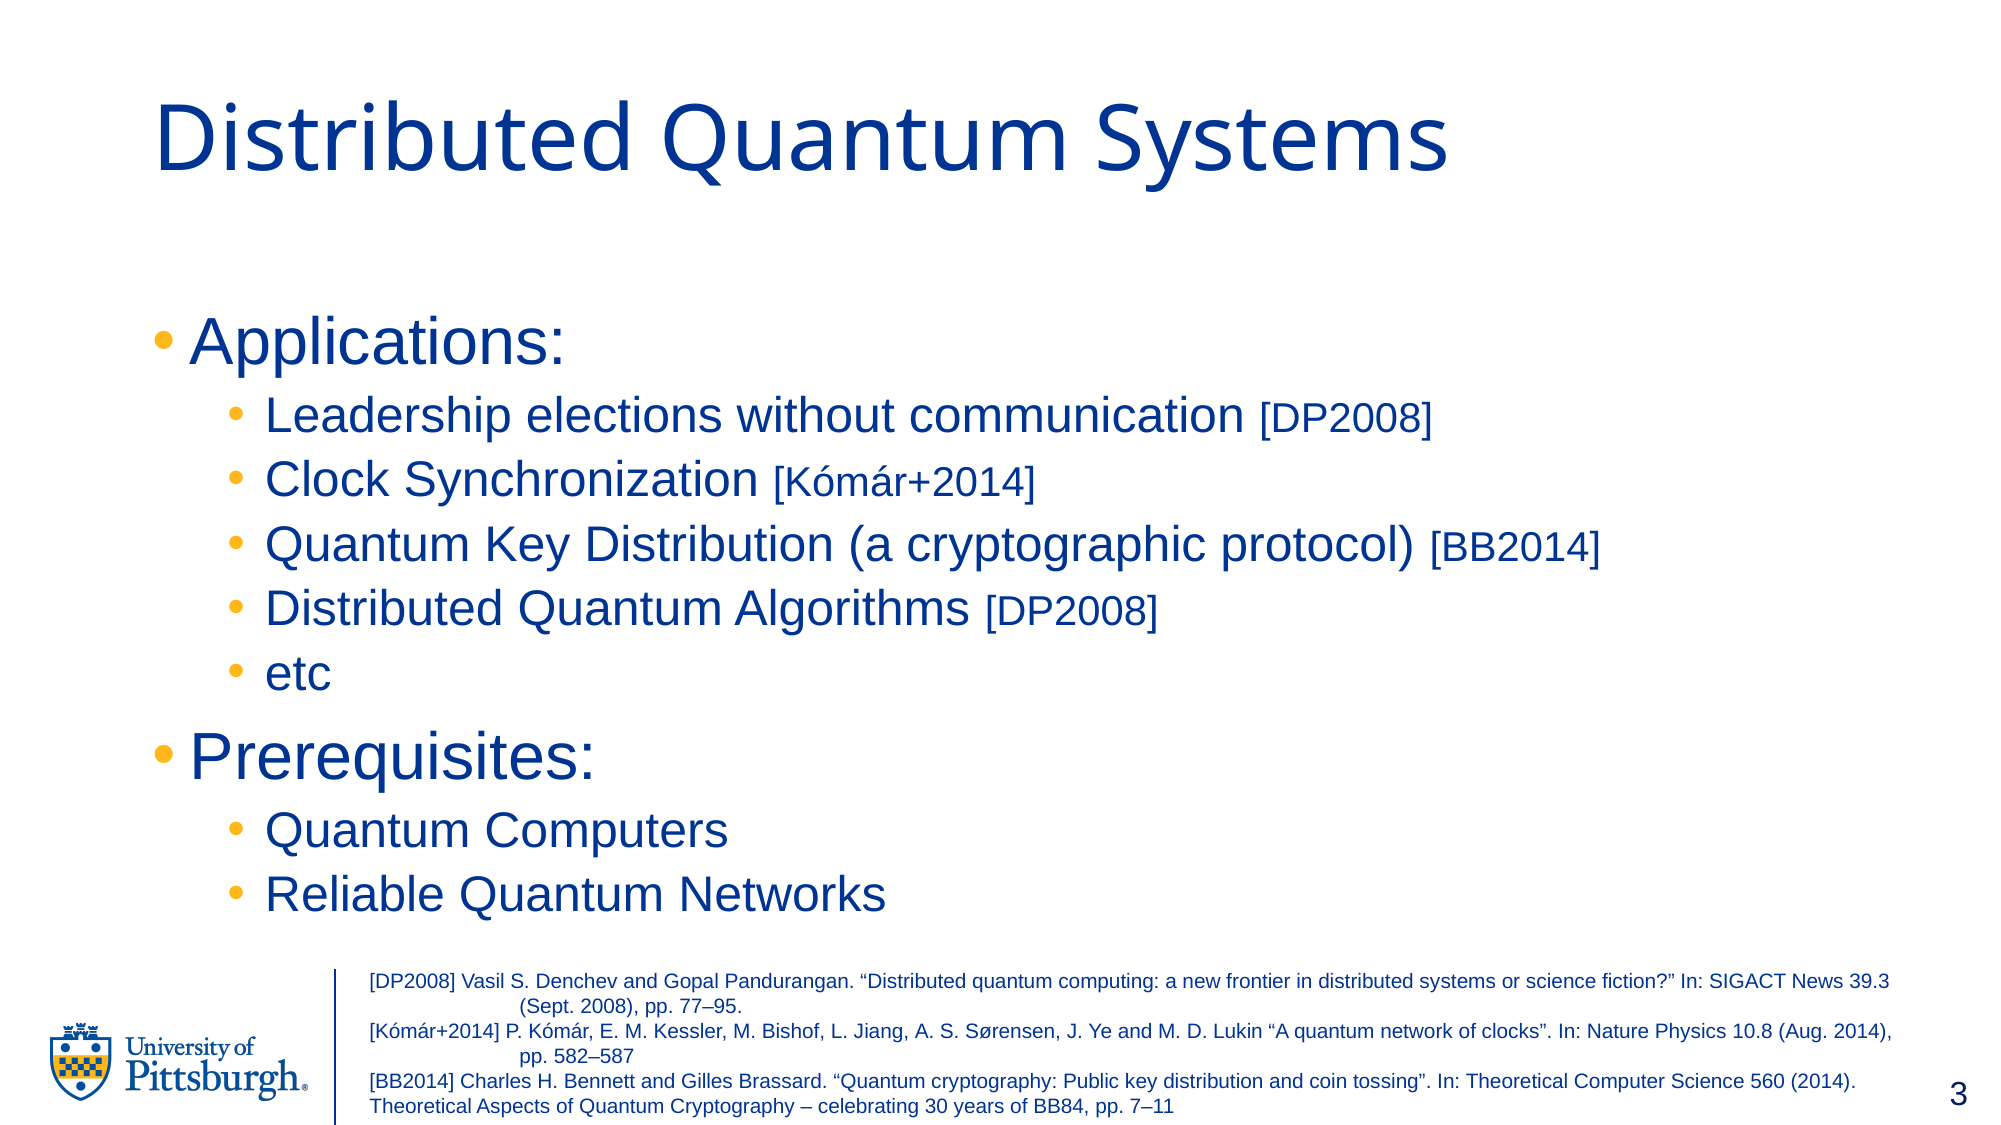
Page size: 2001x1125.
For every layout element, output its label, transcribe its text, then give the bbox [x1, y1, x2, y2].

picture [50, 1023, 308, 1101]
list Applications: Leadership elections without communication [DP2008] Clock Synchronization [Kómár+2014] Quantum Key Distribution (a cryptographic protocol) [BB2014] Distributed Quantum Algorithms [DP2008] etc Prerequisites: Quantum Computers Reliable Quantum Networks [137, 299, 1863, 1014]
slide_number 3 [1935, 1065, 2000, 1125]
text_box [DP2008] Vasil S. Denchev and Gopal Pandurangan. “Distributed quantum computing: a new frontier in distributed systems or science fiction?” In: SIGACT News 39.3 (Sept. 2008), pp. 77–95. [Kómár+2014] P. Kómár, E. M. Kessler, M. Bishof, L. Jiang, A. S. Sørensen, J. Ye and M. D. Lukin “A quantum network of clocks”. In: Nature Physics 10.8 (Aug. 2014), pp. 582–587 [BB2014] Charles H. Bennett and Gilles Brassard. “Quantum cryptography: Public key distribution and coin tossing”. In: Theoretical Computer Science 560 (2014). Theoretical Aspects of Quantum Cryptography – celebrating 30 years of BB84, pp. 7–11 [354, 960, 1935, 1125]
title Distributed Quantum Systems [137, 83, 1892, 278]
